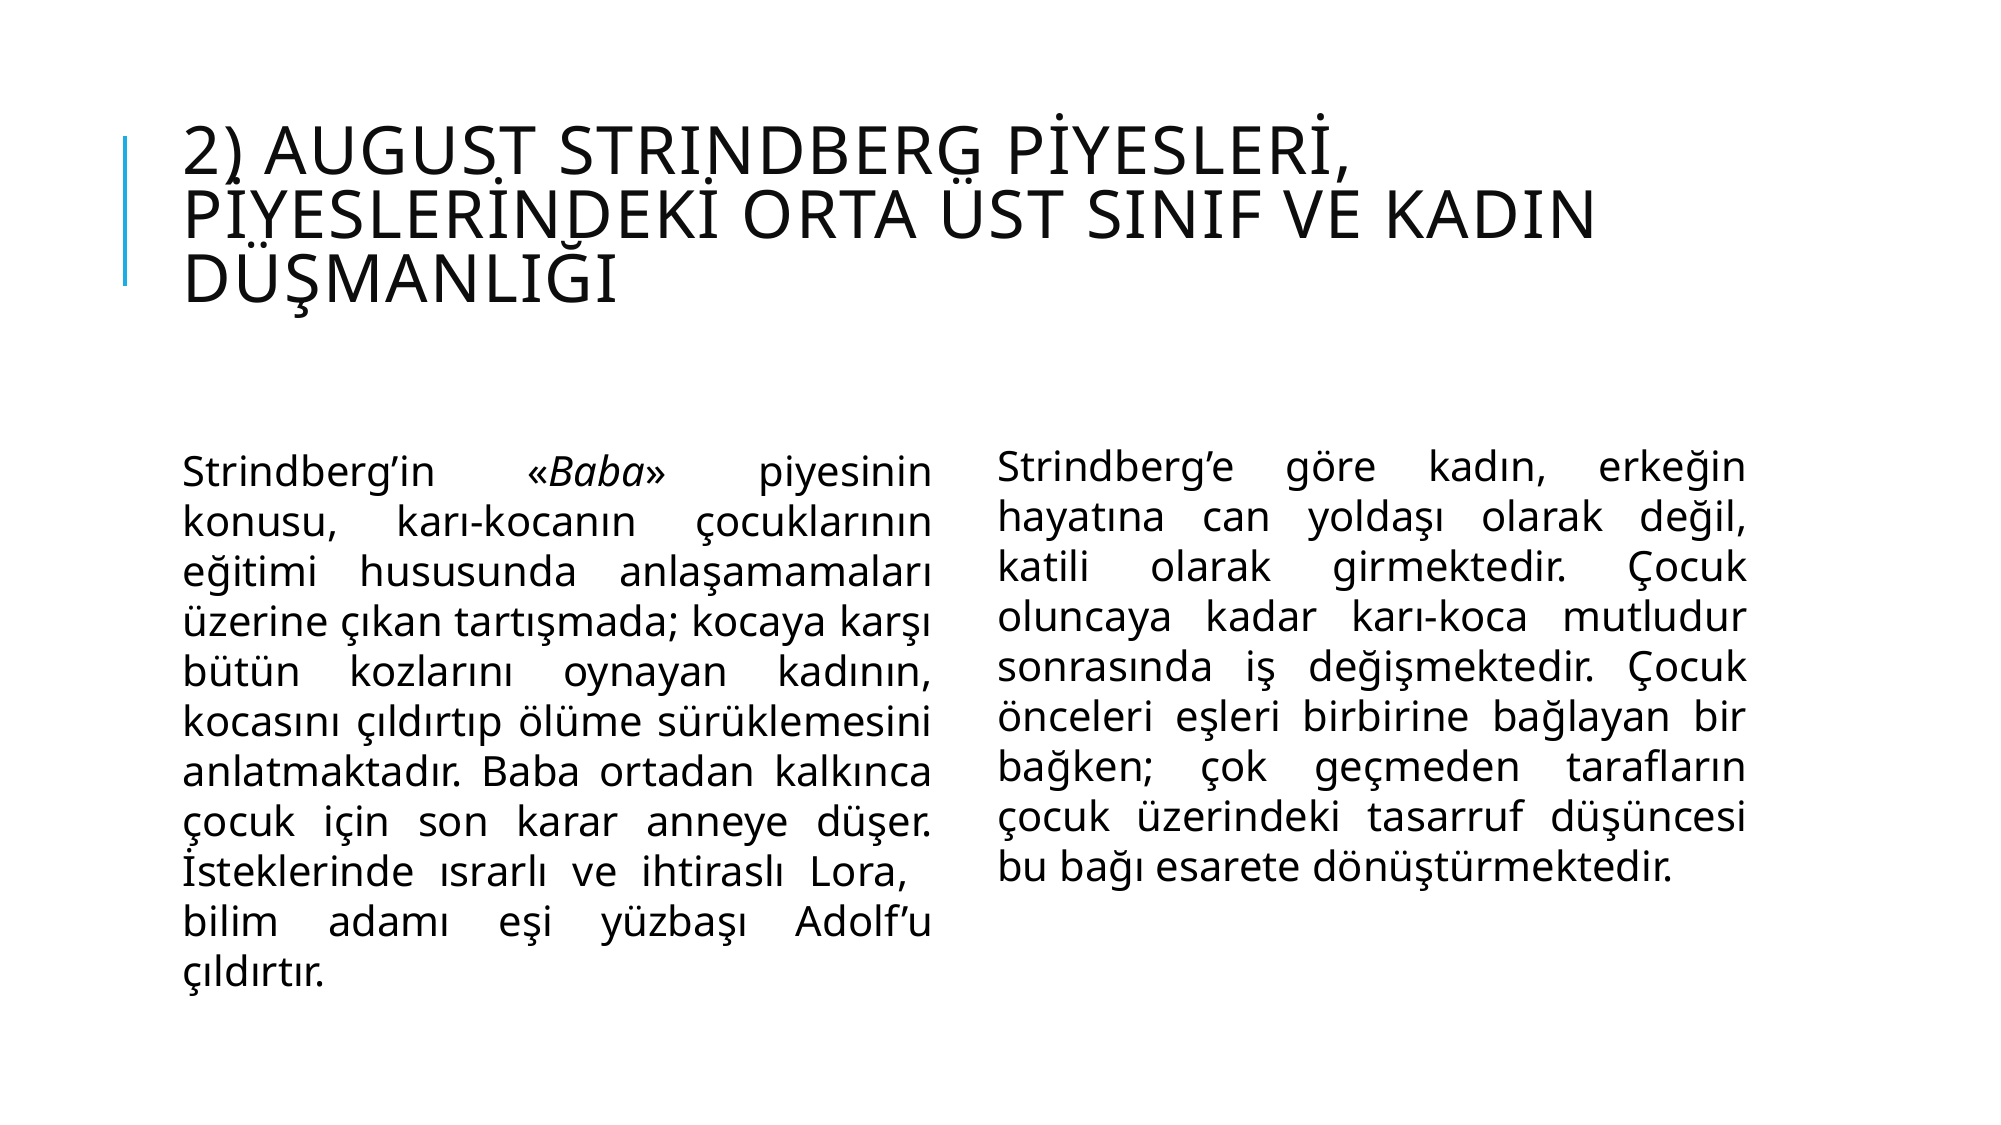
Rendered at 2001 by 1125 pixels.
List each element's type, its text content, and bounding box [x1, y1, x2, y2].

title 2) August STRINDBERG Pİyeslerİ, Pİyeslerİndekİ Orta Üst Sınıf ve Kadın Düşmanlığı [168, 96, 1763, 342]
text_box Strindberg’in «Baba» piyesinin konusu, karı-kocanın çocuklarının eğitimi hususunda anlaşamamaları üzerine çıkan tartışmada; kocaya karşı bütün kozlarını oynayan kadının, kocasını çıldırtıp ölüme sürüklemesini anlatmaktadır. Baba ortadan kalkınca çocuk için son karar anneye düşer. İsteklerinde ısrarlı ve ihtiraslı Lora, bilim adamı eşi yüzbaşı Adolf’u çıldırtır. [168, 374, 948, 1035]
text_box Strindberg’e göre kadın, erkeğin hayatına can yoldaşı olarak değil, katili olarak girmektedir. Çocuk oluncaya kadar karı-koca mutludur sonrasında iş değişmektedir. Çocuk önceleri eşleri birbirine bağlayan bir bağken; çok geçmeden tarafların çocuk üzerindeki tasarruf düşüncesi bu bağı esarete dönüştürmektedir. [982, 374, 1763, 1035]
